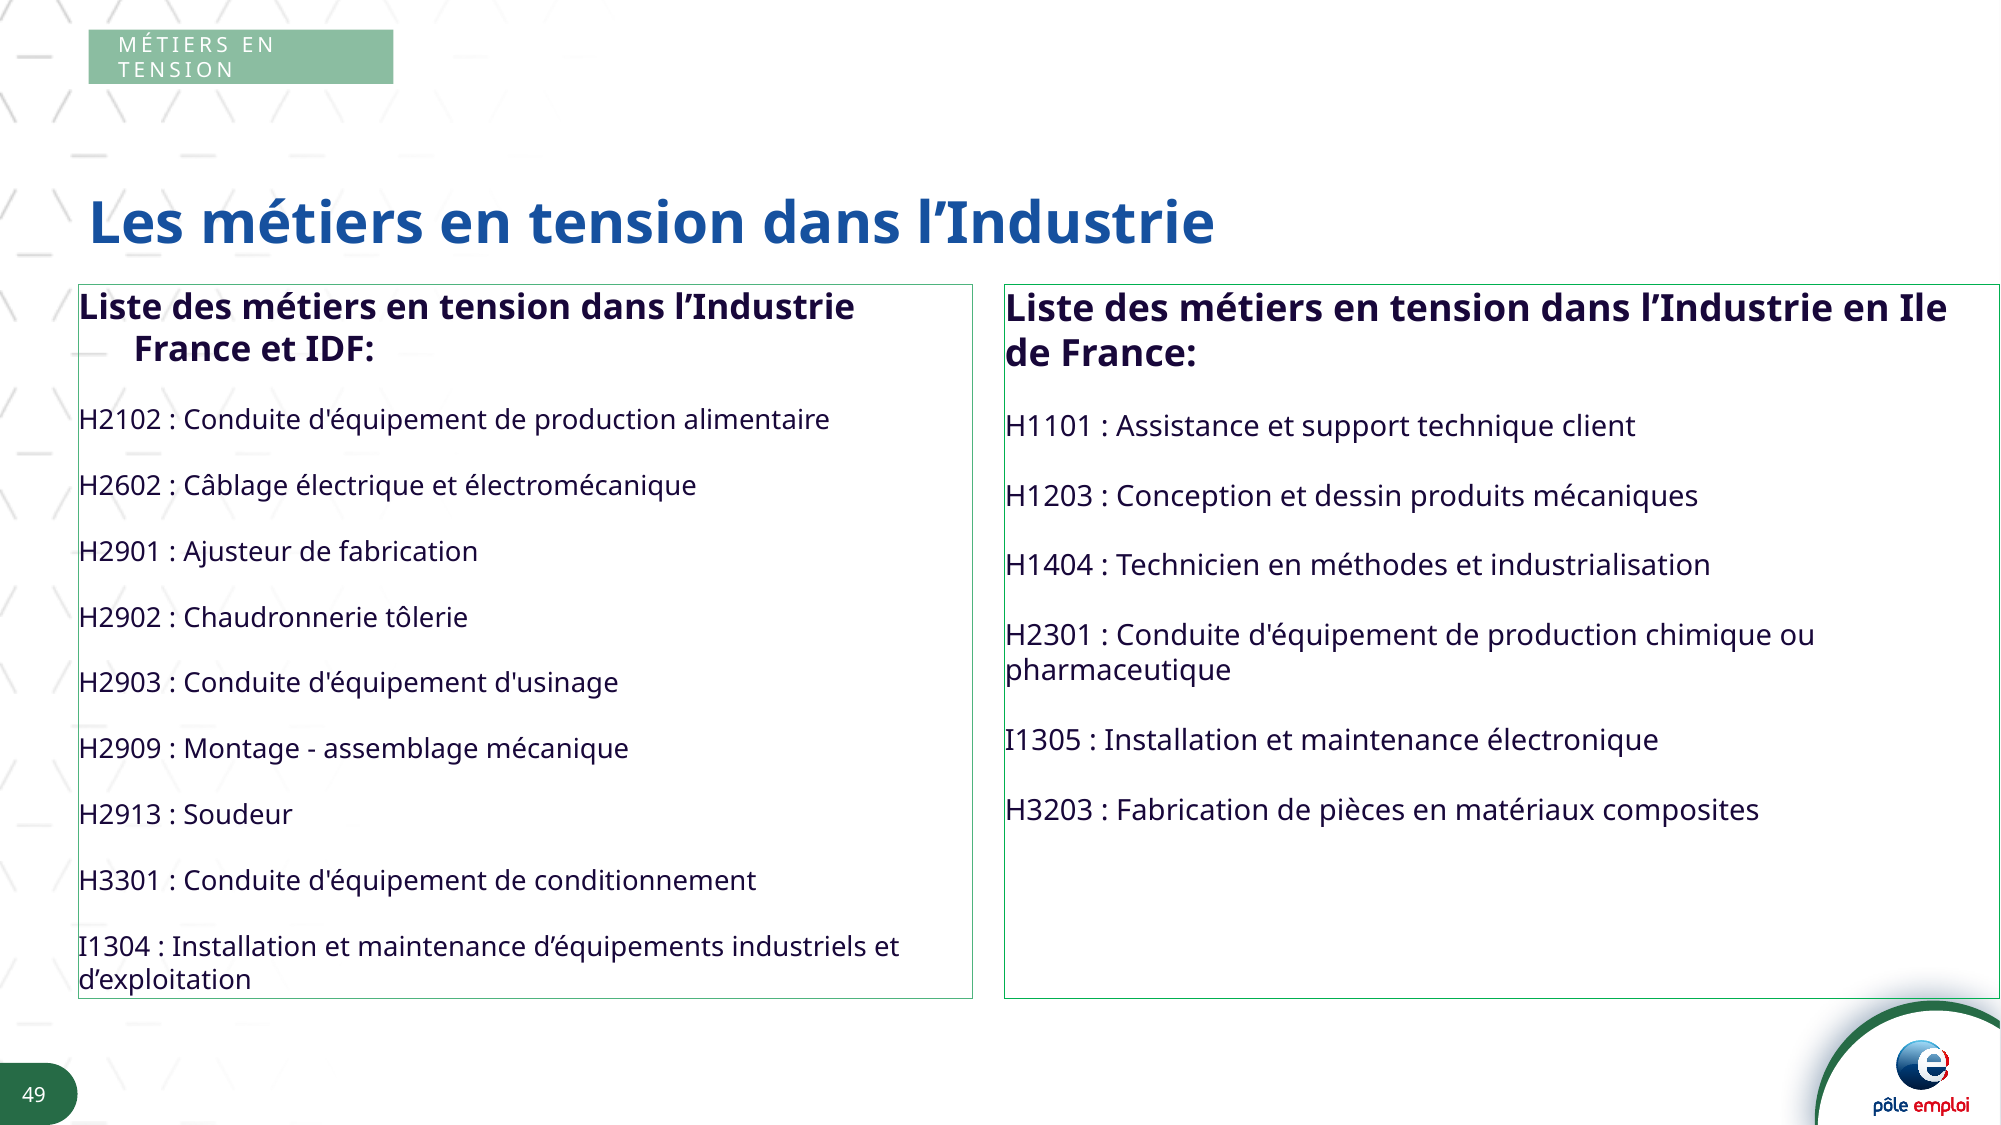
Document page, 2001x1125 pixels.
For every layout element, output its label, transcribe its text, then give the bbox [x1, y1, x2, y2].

title Les métiers en tension dans l’Industrie [88, 88, 1868, 353]
list Métiers en tension [88, 29, 394, 84]
list Liste des métiers en tension dans l’Industrie France et IDF: H2102 : Conduite d'équipement de production alimentaire H2602 : Câblage électrique et électromécanique H2901 : Ajusteur de fabrication H2902 : Chaudronnerie tôlerie H2903 : Conduite d'équipement d'usinage H2909 : Montage - assemblage mécanique H2913 : Soudeur H3301 : Conduite d'équipement de conditionnement I1304 : Installation et maintenance d’équipements industriels et d’exploitation [78, 284, 973, 999]
slide_number 49 [22, 1080, 160, 1112]
list Liste des métiers en tension dans l’Industrie en Ile de France: H1101 : Assistance et support technique client H1203 : Conception et dessin produits mécaniques H1404 : Technicien en méthodes et industrialisation H2301 : Conduite d'équipement de production chimique ou pharmaceutique I1305 : Installation et maintenance électronique H3203 : Fabrication de pièces en matériaux composites [1004, 284, 2000, 999]
